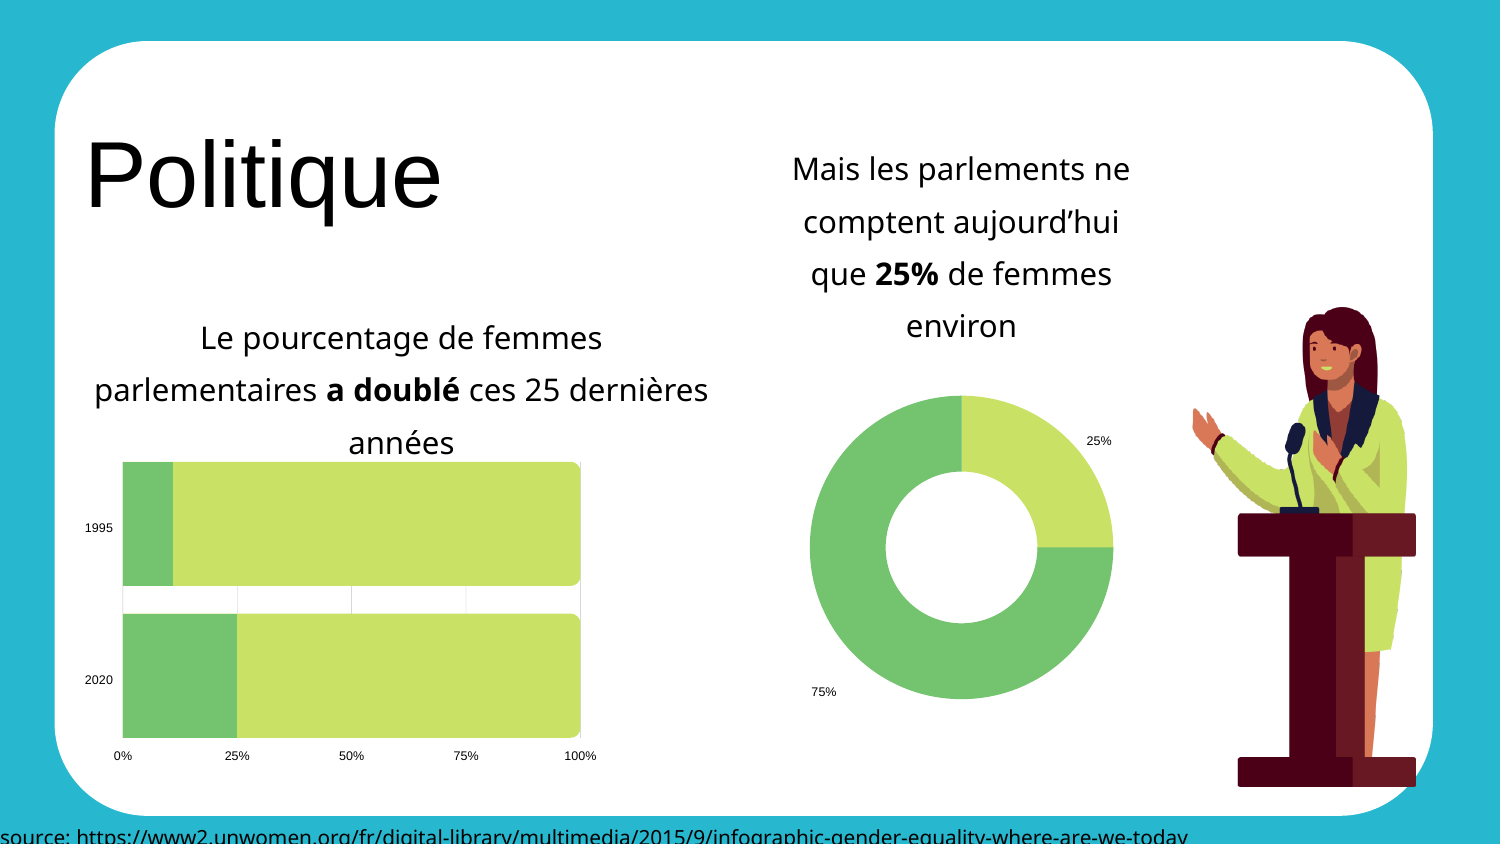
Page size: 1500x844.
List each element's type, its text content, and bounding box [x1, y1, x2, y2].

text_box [84, 461, 597, 760]
text_box source: https://www2.unwomen.org/fr/digital-library/multimedia/2015/9/infographic-gender-equality-where-are-we-today [0, 815, 1352, 844]
text_box Le pourcentage de femmes parlementaires a doublé ces 25 dernières années [84, 303, 719, 422]
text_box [799, 395, 1125, 700]
text_box Politique [84, 70, 581, 197]
text_box [55, 41, 1433, 815]
text_box Mais les parlements ne comptent aujourd’hui que 25% de femmes environ [780, 134, 1143, 308]
picture [1192, 307, 1416, 788]
